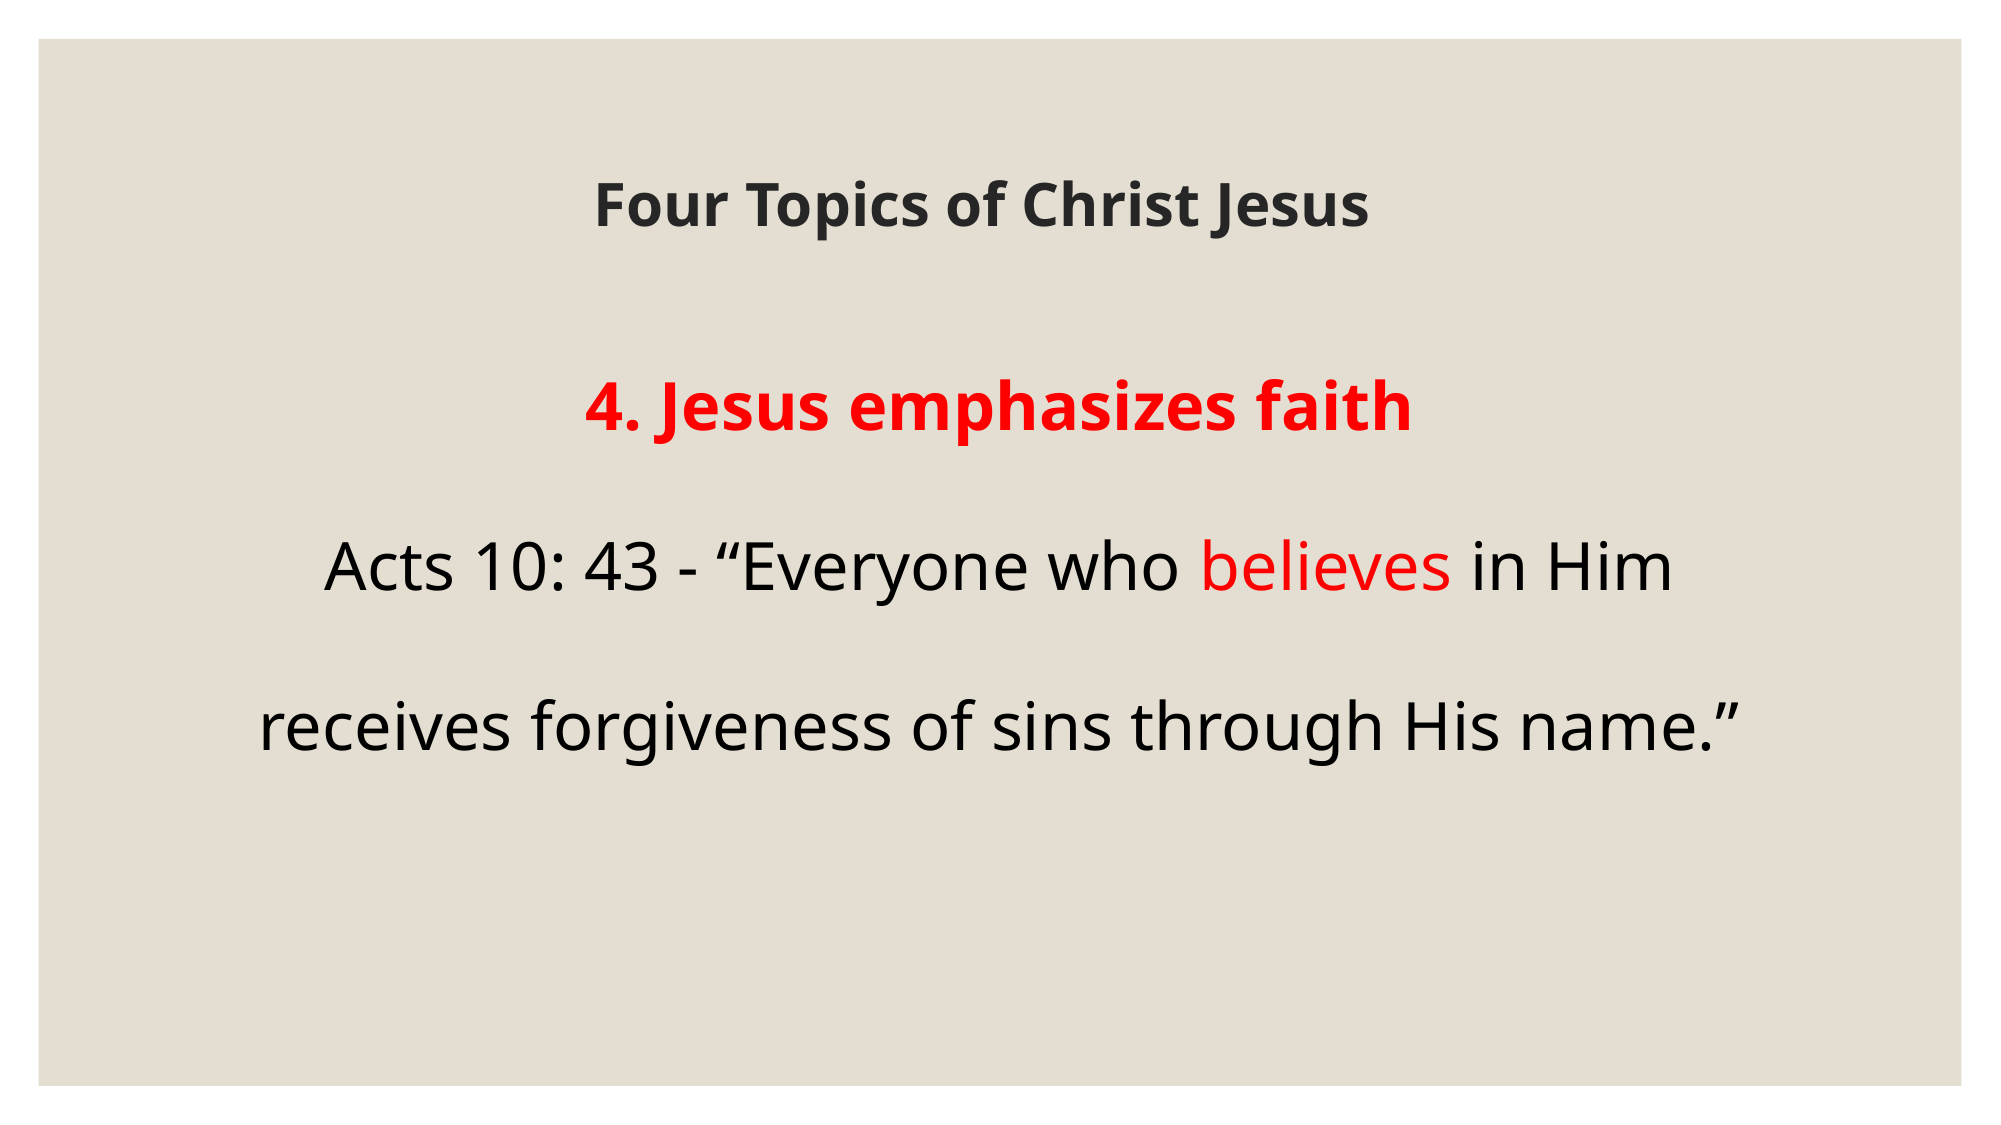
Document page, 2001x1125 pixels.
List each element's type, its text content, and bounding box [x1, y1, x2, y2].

list 4. Jesus emphasizes faith Acts 10: 43 - “Everyone who believes in Him receives forgiveness of sins through His name.” [174, 276, 1825, 990]
title Four Topics of Christ Jesus [156, 102, 1807, 320]
